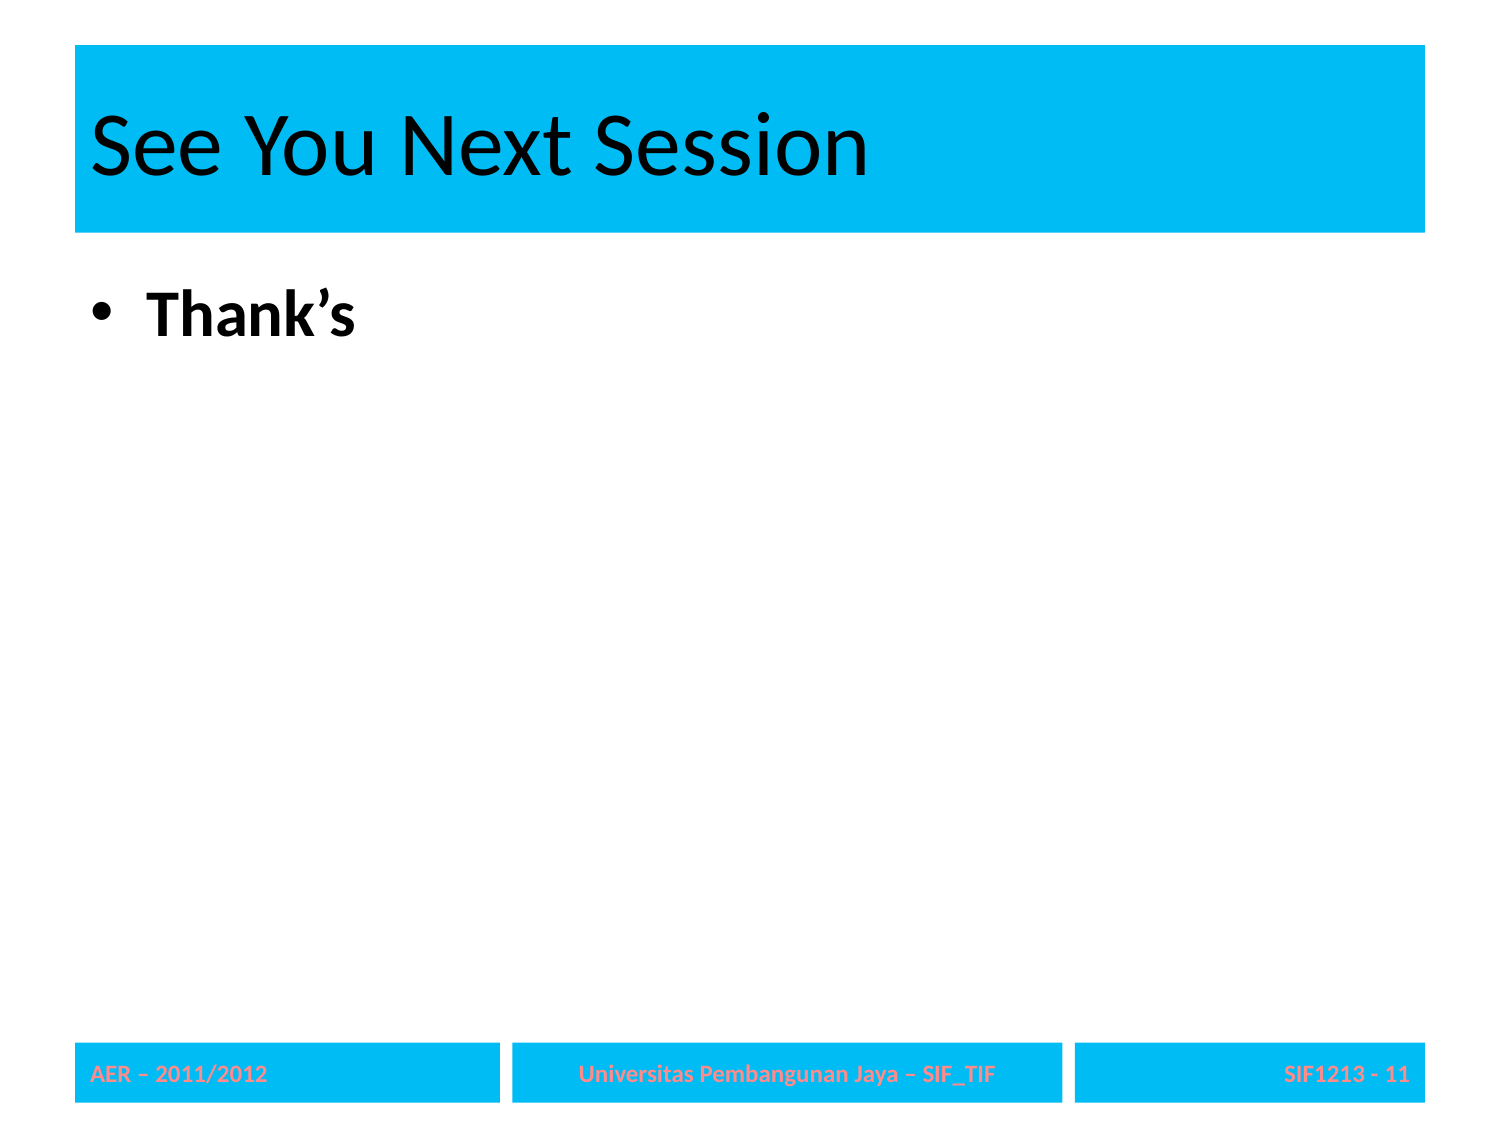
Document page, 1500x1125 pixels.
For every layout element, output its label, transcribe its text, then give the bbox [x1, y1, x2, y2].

title See You Next Session [75, 45, 1425, 233]
footer Universitas Pembangunan Jaya – SIF_TIF [512, 1042, 1063, 1103]
list Thank’s [75, 262, 1425, 1005]
slide_number SIF1213 - 11 [1074, 1042, 1425, 1103]
slide_number AER – 2011/2012 [75, 1042, 500, 1103]
